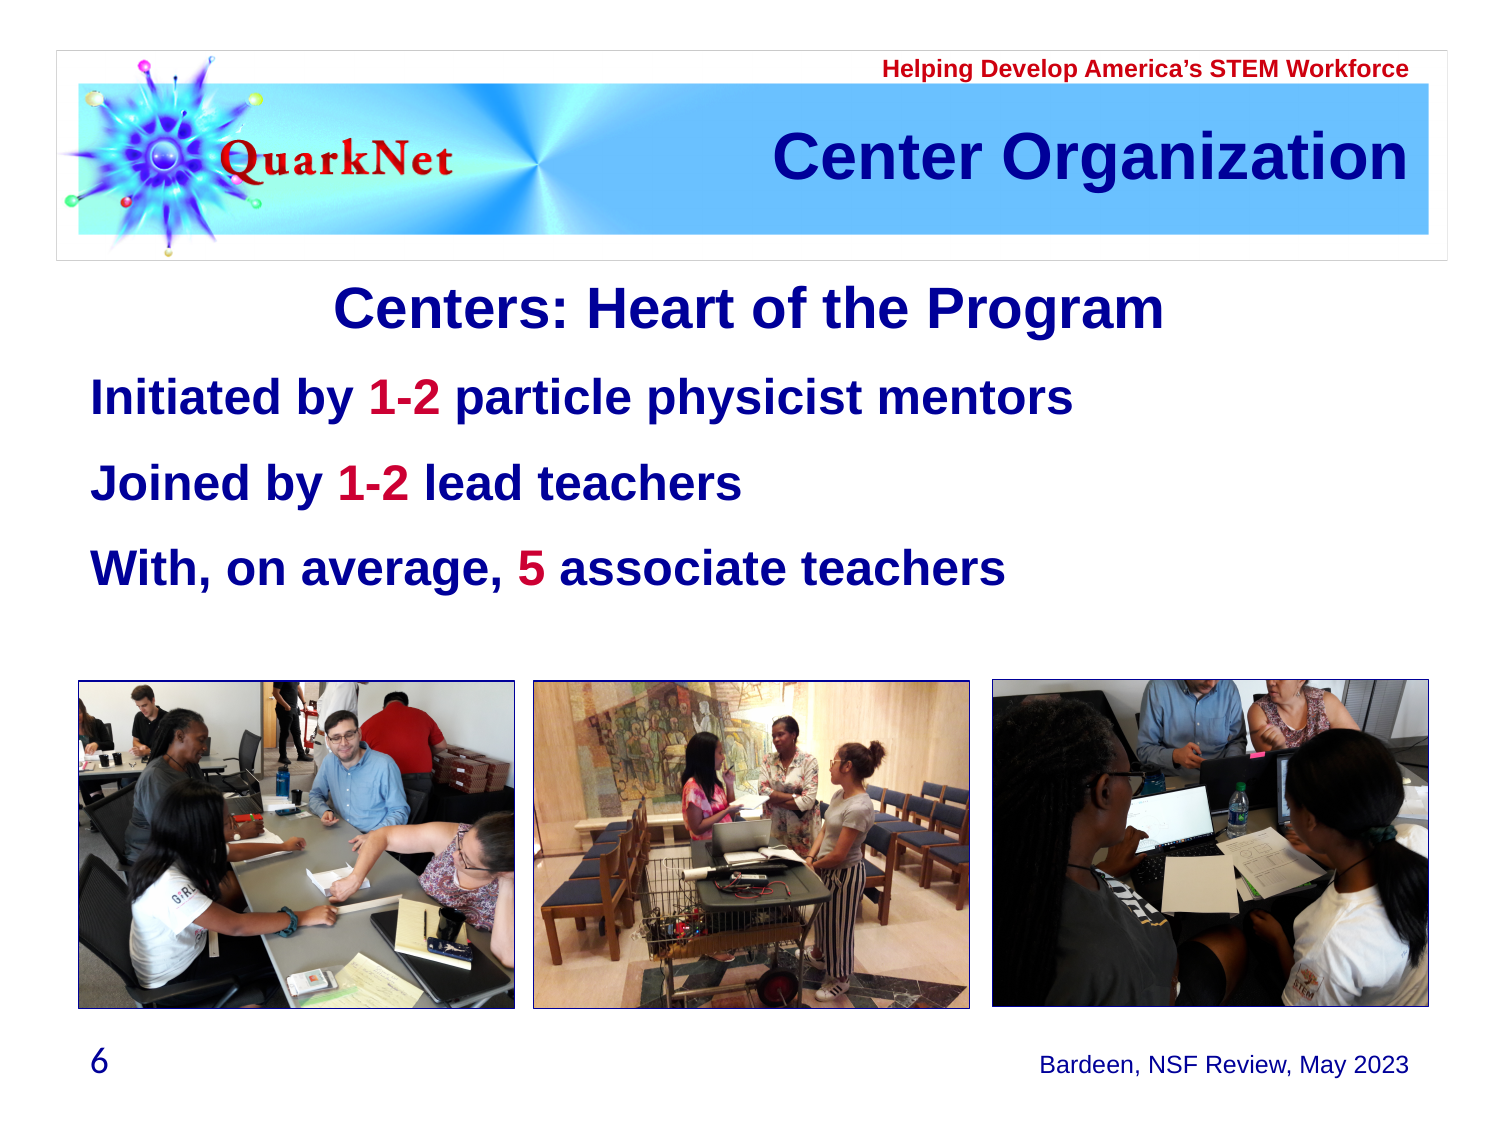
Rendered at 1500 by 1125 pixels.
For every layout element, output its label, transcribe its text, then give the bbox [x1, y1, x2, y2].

picture [992, 679, 1428, 1007]
list Centers: Heart of the Program Initiated by 1-2 particle physicist mentors Joined by 1-2 lead teachers With, on average, 5 associate teachers [75, 262, 1425, 1005]
picture [533, 681, 969, 1009]
title Center Organization [458, 97, 1425, 209]
picture [56, 50, 1448, 261]
picture [78, 681, 514, 1009]
